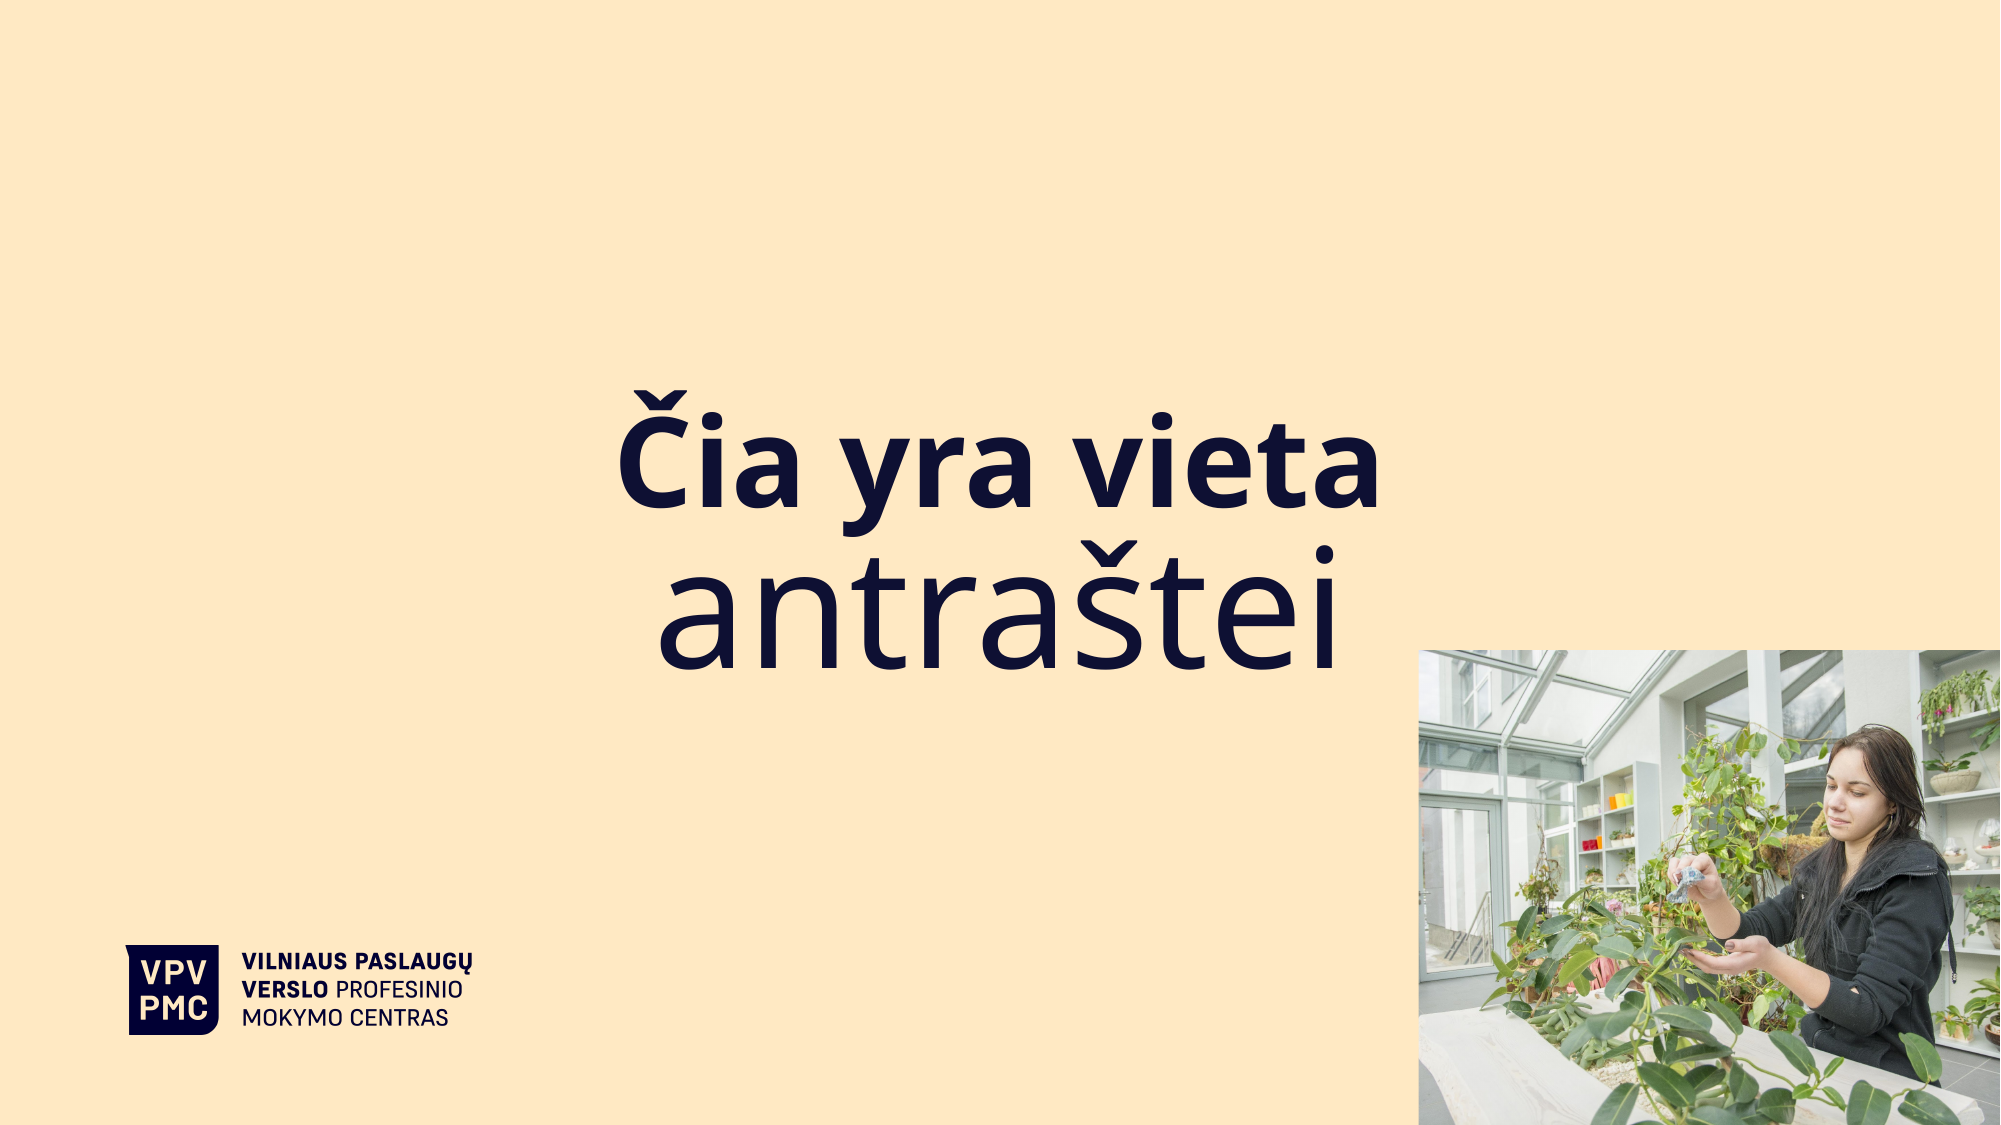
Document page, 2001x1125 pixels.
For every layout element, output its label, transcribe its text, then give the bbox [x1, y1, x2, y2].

picture [1418, 649, 2000, 1125]
picture [124, 945, 473, 1036]
text_box Čia yra vieta [392, 382, 1608, 501]
text_box antraštei [379, 501, 1621, 704]
